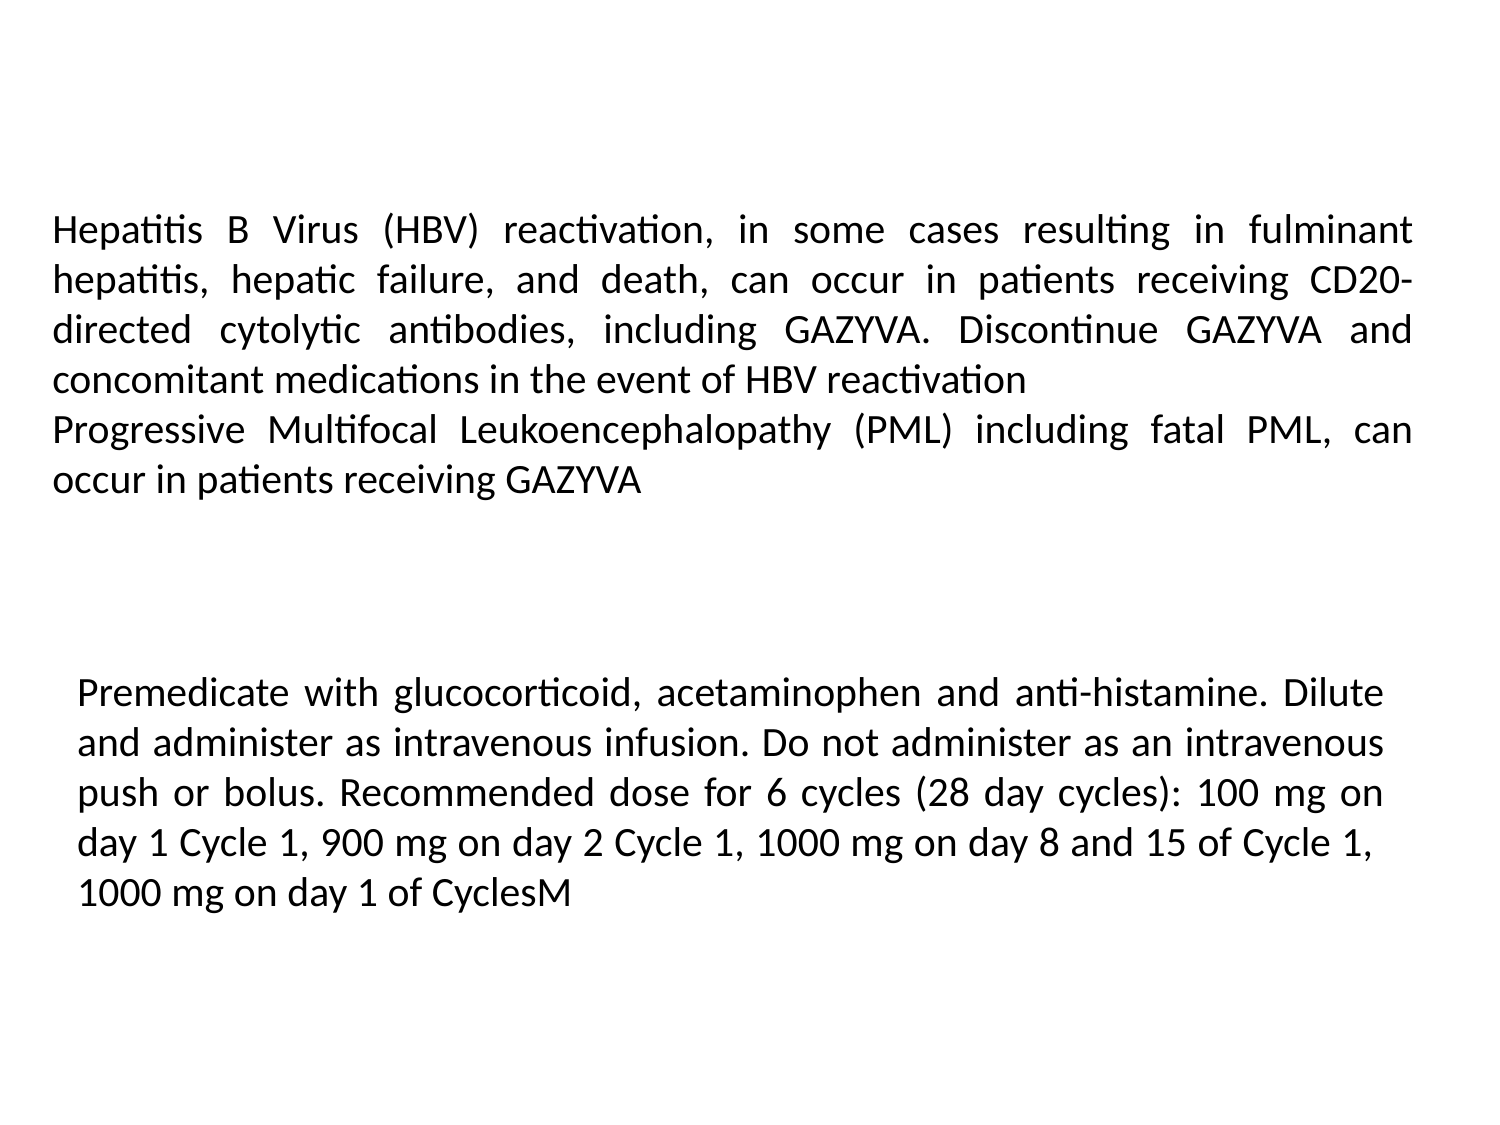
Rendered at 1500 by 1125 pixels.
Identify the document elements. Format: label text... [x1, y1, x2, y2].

text_box Premedicate with glucocorticoid, acetaminophen and anti-histamine. Dilute and administer as intravenous infusion. Do not administer as an intravenous push or bolus. Recommended dose for 6 cycles (28 day cycles): 100 mg on day 1 Cycle 1, 900 mg on day 2 Cycle 1, 1000 mg on day 8 and 15 of Cycle 1, 1000 mg on day 1 of CyclesM [62, 657, 1400, 923]
text_box Hepatitis B Virus (HBV) reactivation, in some cases resulting in fulminant hepatitis, hepatic failure, and death, can occur in patients receiving CD20-directed cytolytic antibodies, including GAZYVA. Discontinue GAZYVA and concomitant medications in the event of HBV reactivation Progressive Multifocal Leukoencephalopathy (PML) including fatal PML, can occur in patients receiving GAZYVA [37, 194, 1429, 510]
